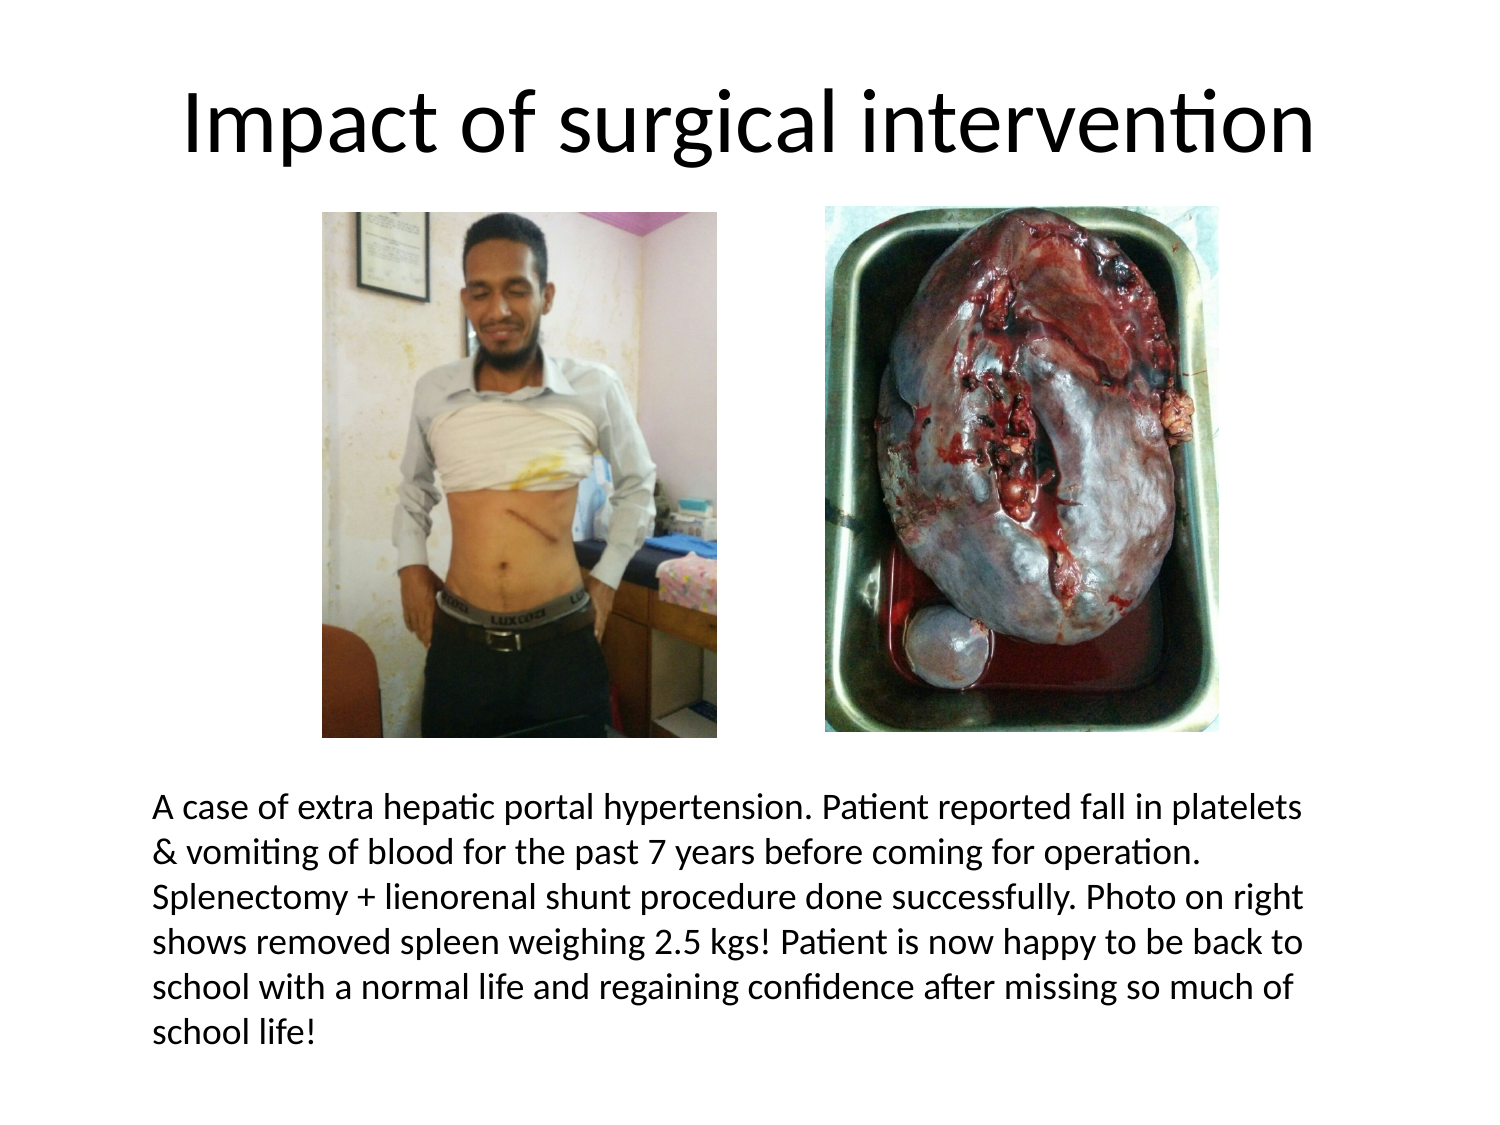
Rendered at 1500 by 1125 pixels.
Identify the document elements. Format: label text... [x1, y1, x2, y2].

picture [322, 212, 717, 738]
text_box A case of extra hepatic portal hypertension. Patient reported fall in platelets & vomiting of blood for the past 7 years before coming for operation. Splenectomy + lienorenal shunt procedure done successfully. Photo on right shows removed spleen weighing 2.5 kgs! Patient is now happy to be back to school with a normal life and regaining confidence after missing so much of school life! [137, 774, 1338, 1060]
picture [824, 206, 1219, 732]
title Impact of surgical intervention [75, 45, 1425, 188]
